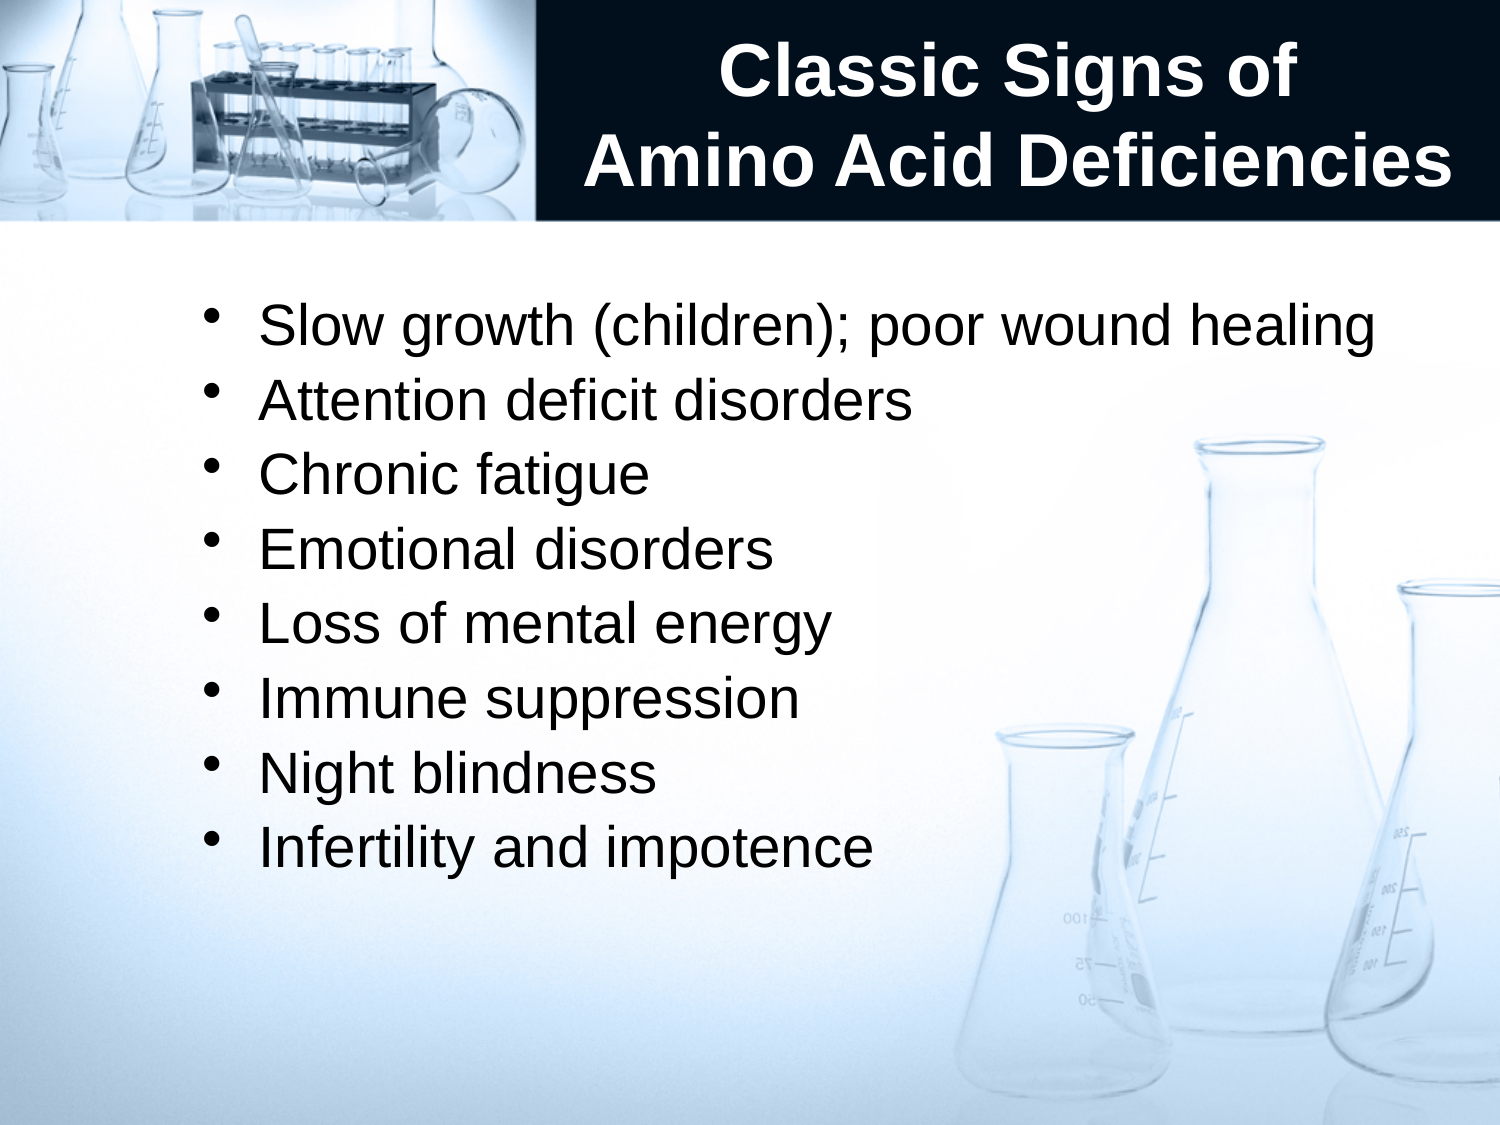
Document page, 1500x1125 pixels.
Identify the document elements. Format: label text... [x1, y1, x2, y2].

picture [0, 0, 1500, 1125]
title Classic Signs of Amino Acid Deficiencies [537, 12, 1500, 211]
list Slow growth (children); poor wound healing Attention deficit disorders Chronic fatigue Emotional disorders Loss of mental energy Immune suppression Night blindness Infertility and impotence [187, 287, 1500, 1073]
